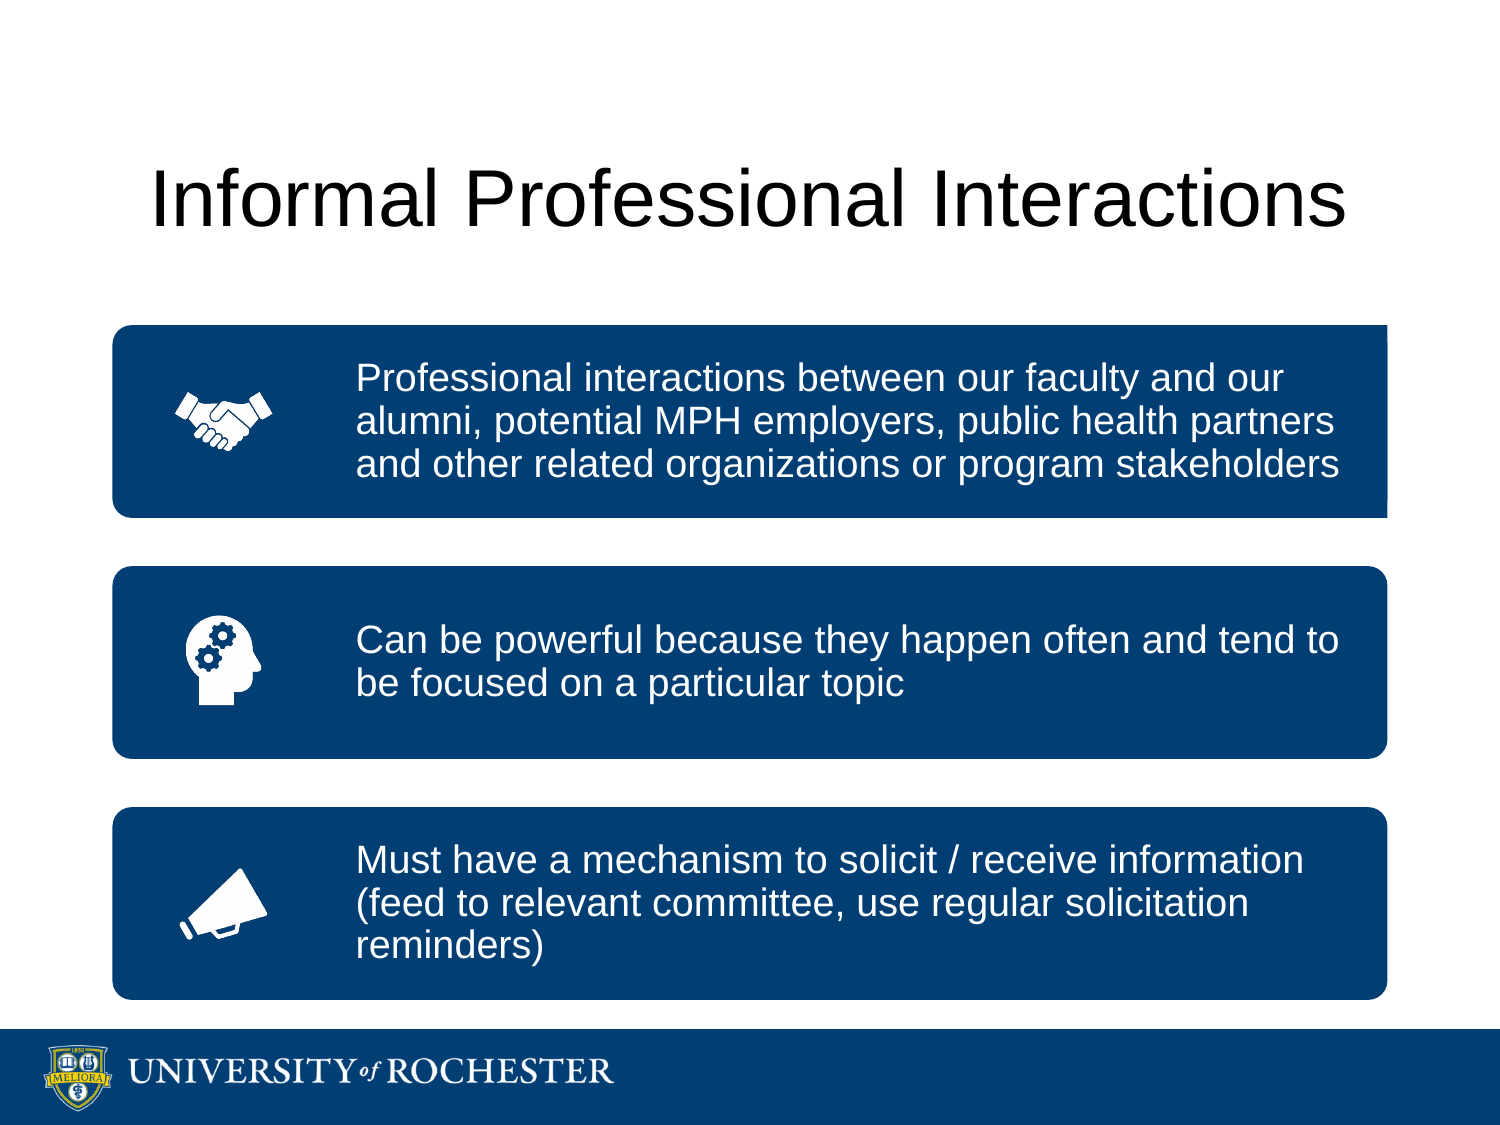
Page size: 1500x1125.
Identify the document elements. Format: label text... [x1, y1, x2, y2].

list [112, 324, 1388, 1001]
title Informal Professional Interactions [112, 99, 1388, 288]
picture [0, 1029, 1500, 1125]
